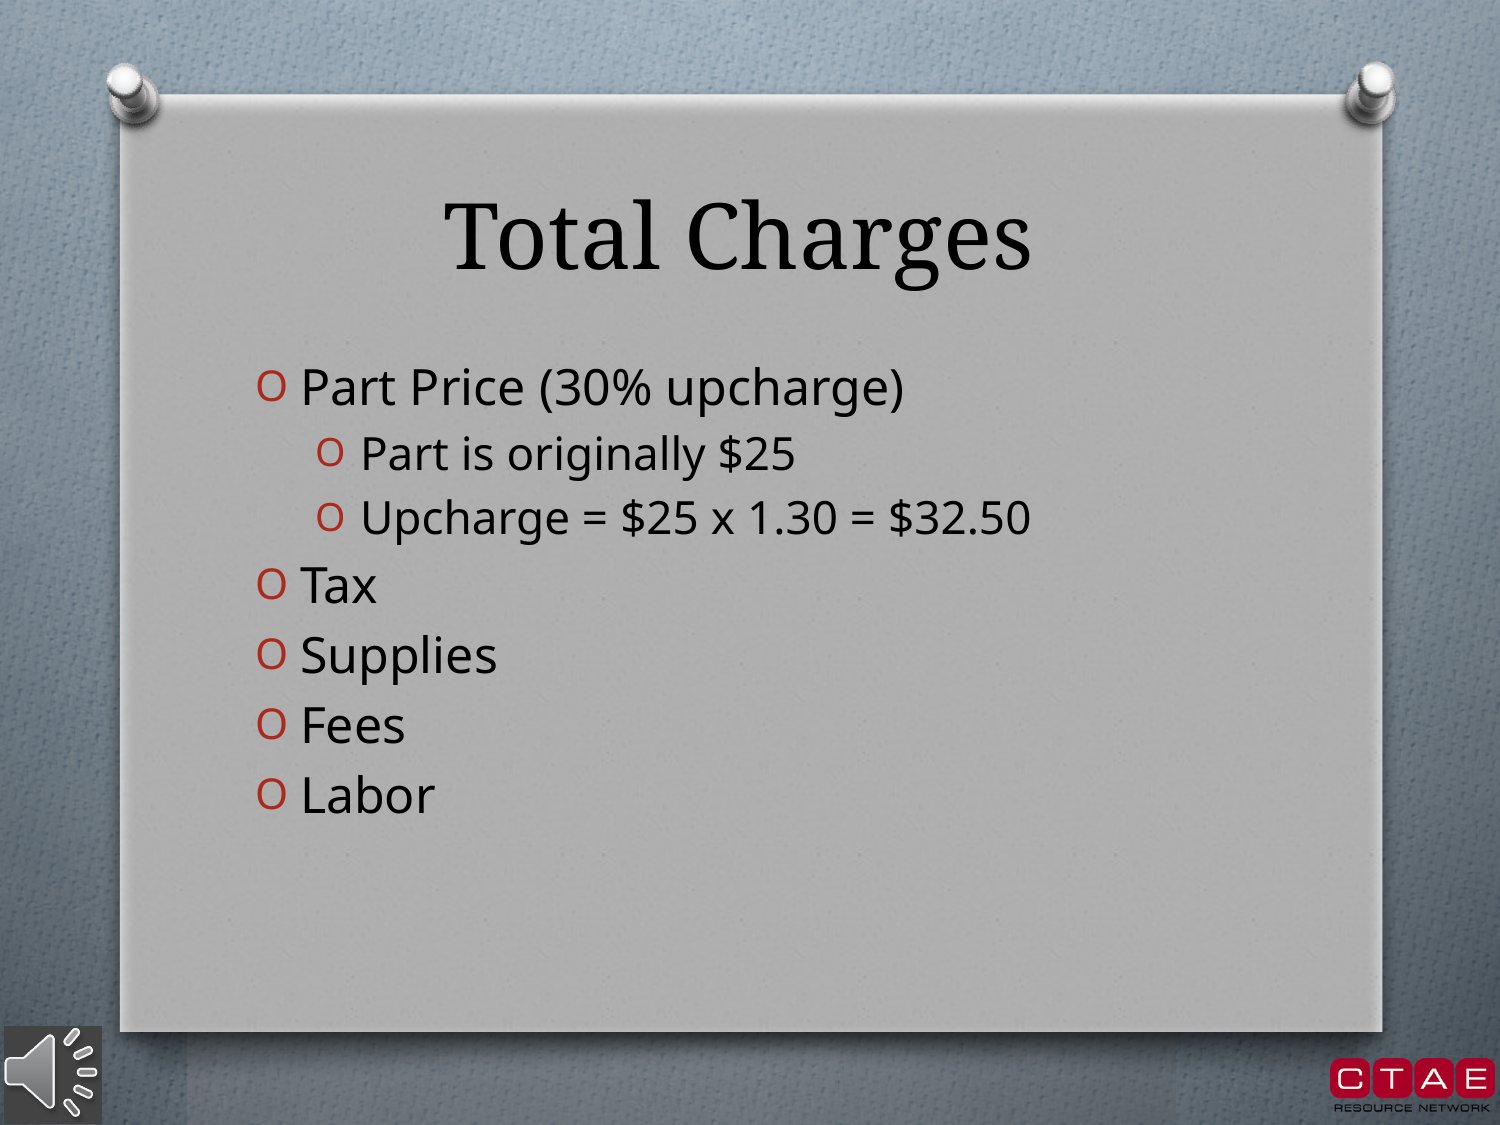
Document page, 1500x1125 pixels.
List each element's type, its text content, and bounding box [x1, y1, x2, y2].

picture [1330, 1058, 1495, 1125]
list Part Price (30% upcharge) Part is originally $25 Upcharge = $25 x 1.30 = $32.50 Tax Supplies Fees Labor [240, 347, 1257, 939]
picture [1317, 35, 1439, 156]
picture [75, 29, 198, 153]
title Total Charges [179, 134, 1323, 332]
picture [2, 1024, 104, 1125]
